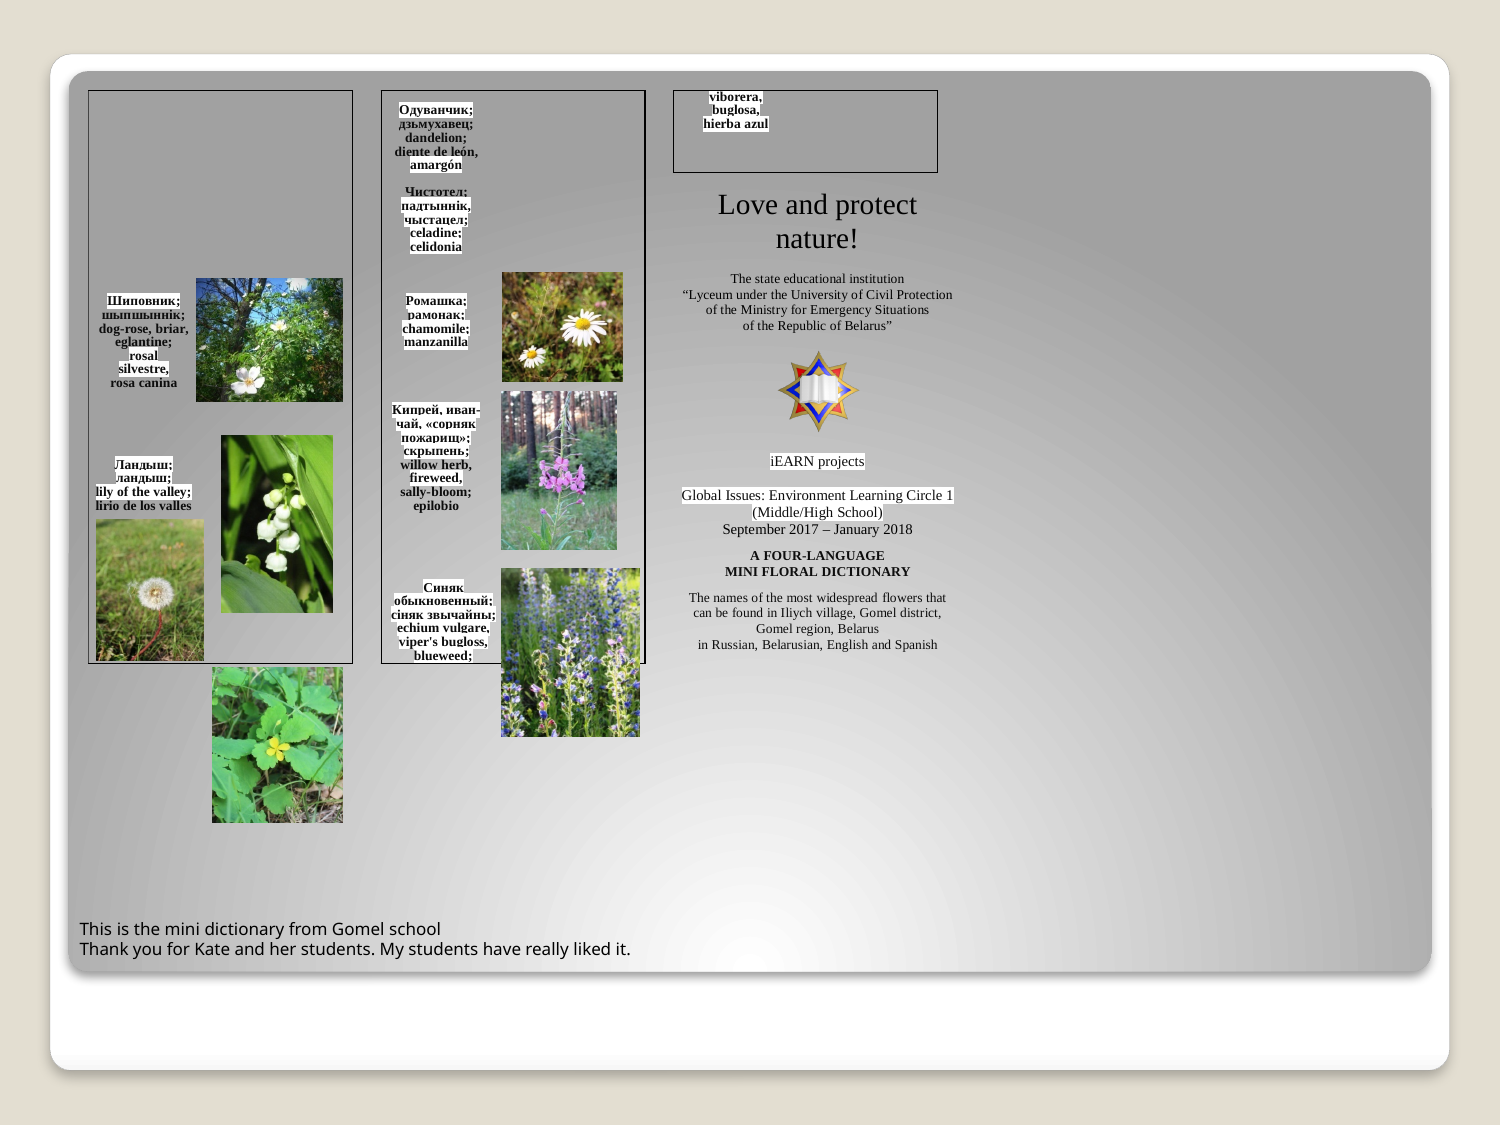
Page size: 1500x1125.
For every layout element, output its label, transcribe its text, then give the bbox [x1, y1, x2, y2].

title This is the mini dictionary from Gomel school Thank you for Kate and her students. My students have really liked it. [64, 869, 1408, 967]
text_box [88, 89, 963, 824]
